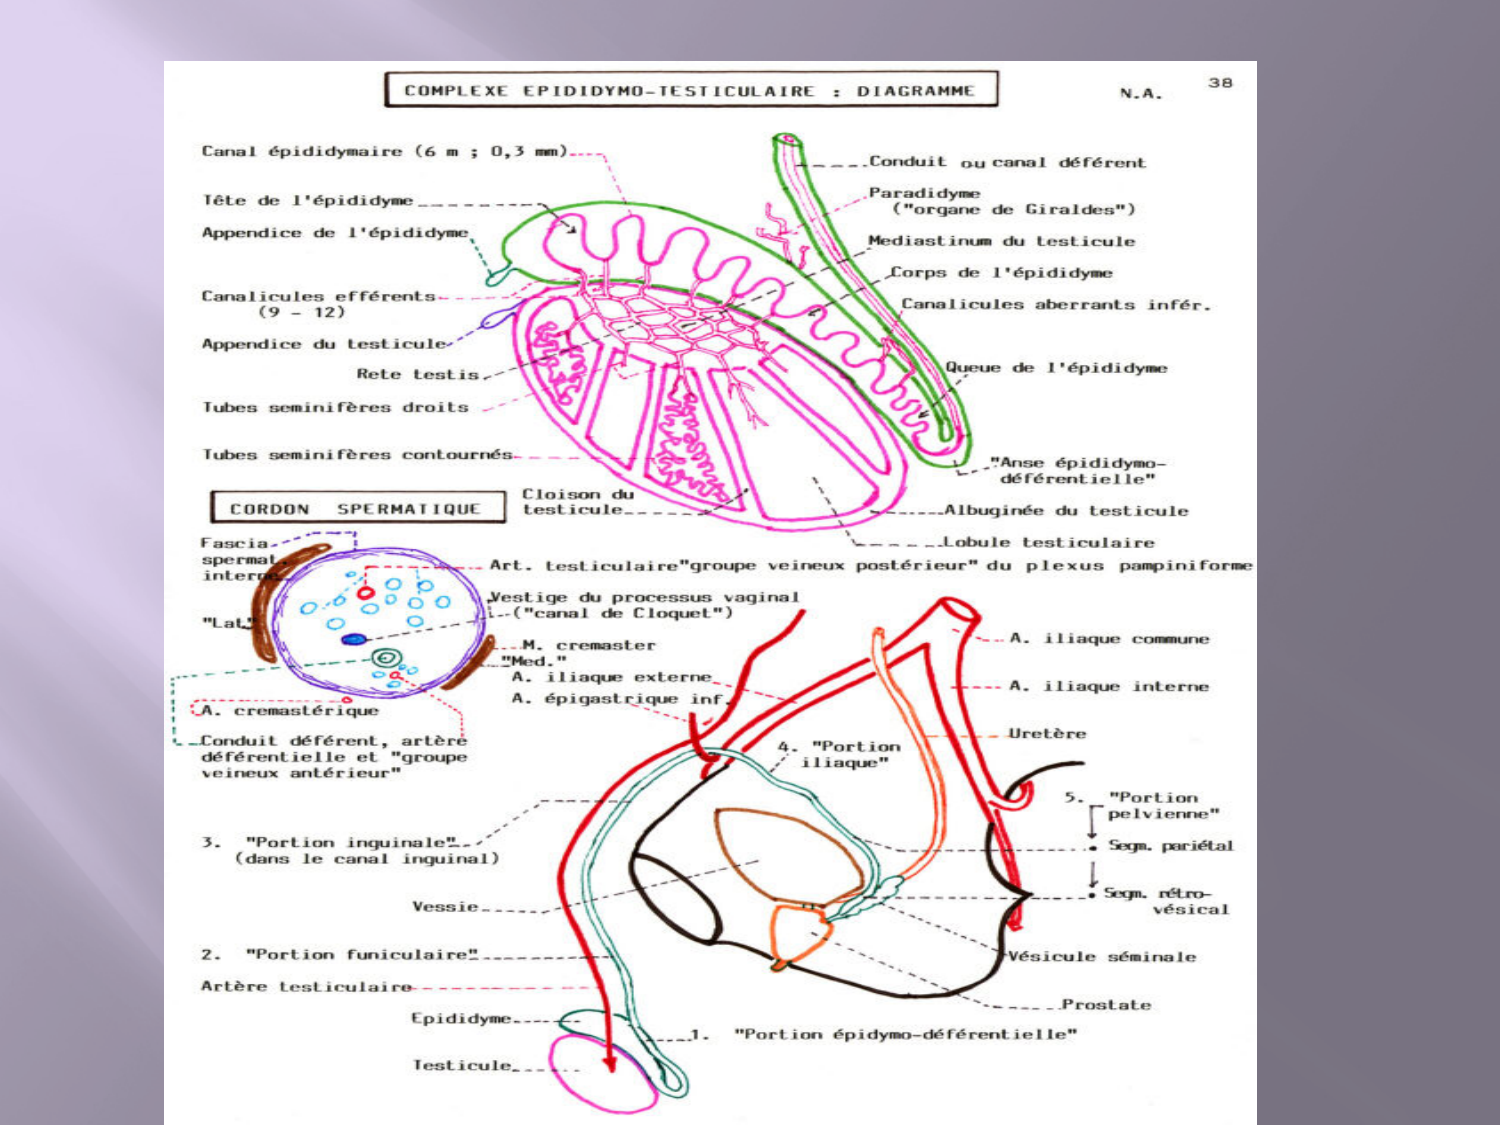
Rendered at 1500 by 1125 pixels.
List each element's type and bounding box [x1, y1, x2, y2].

picture [163, 61, 1257, 1125]
